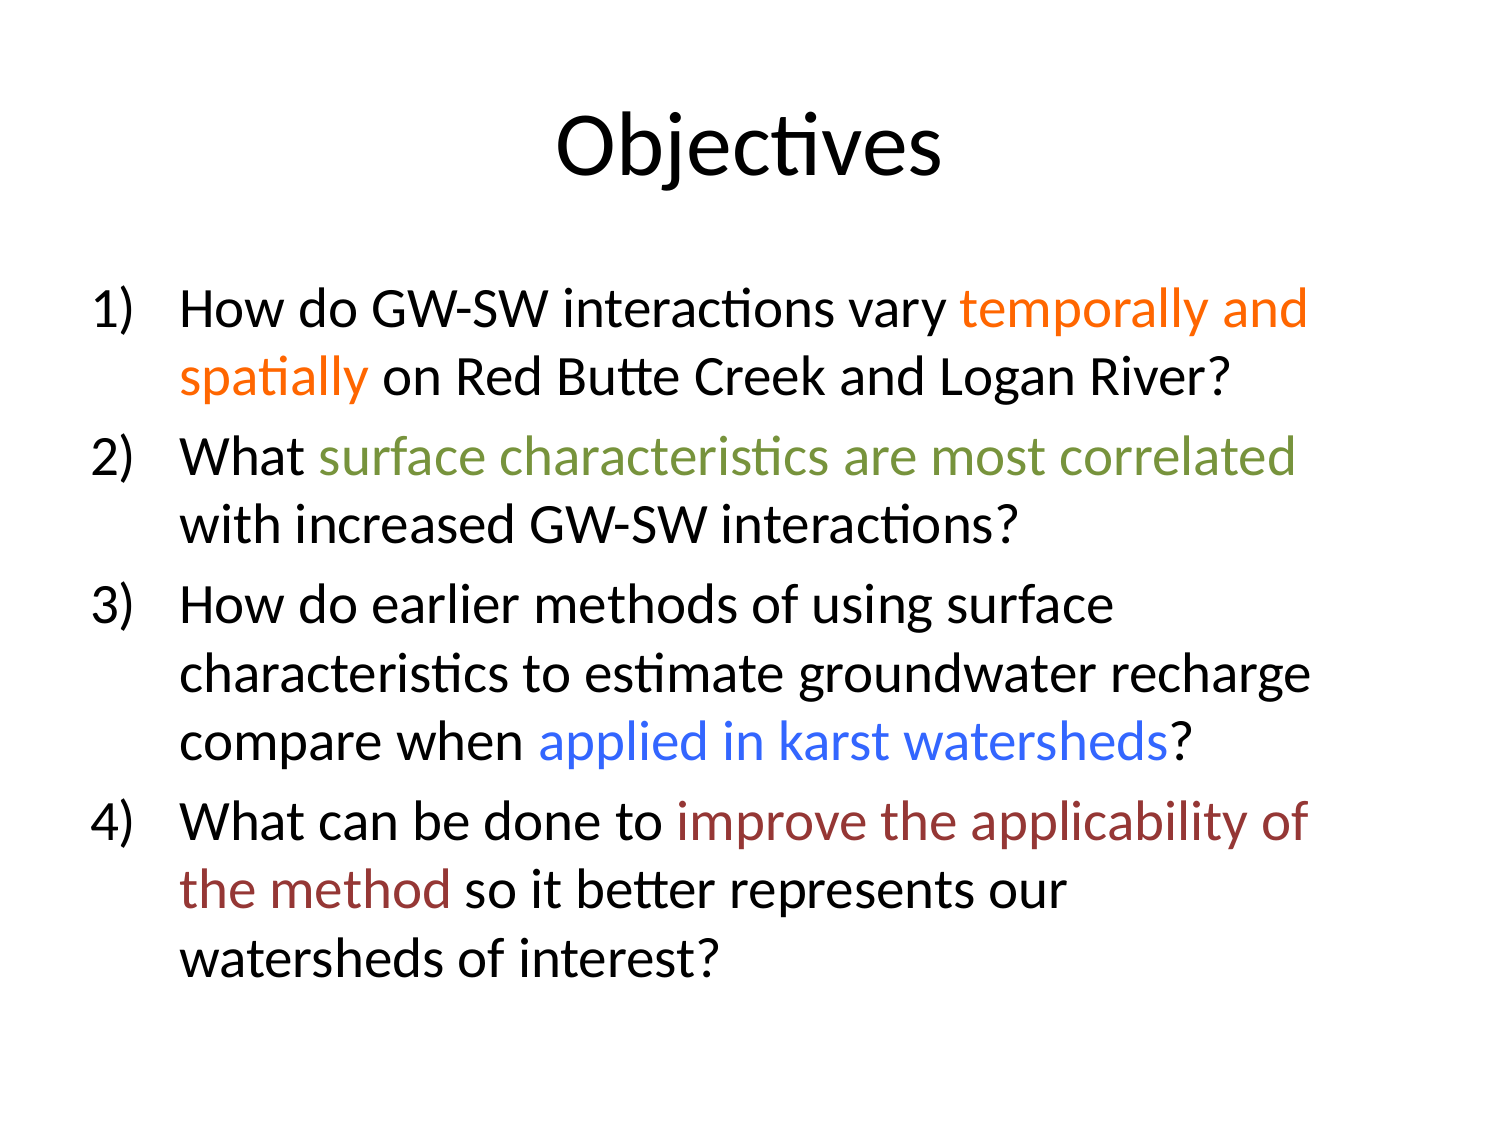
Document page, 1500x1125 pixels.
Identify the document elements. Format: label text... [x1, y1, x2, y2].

title Objectives [75, 45, 1425, 233]
list How do GW-SW interactions vary temporally and spatially on Red Butte Creek and Logan River? What surface characteristics are most correlated with increased GW-SW interactions? How do earlier methods of using surface characteristics to estimate groundwater recharge compare when applied in karst watersheds? What can be done to improve the applicability of the method so it better represents our watersheds of interest? [75, 262, 1346, 1005]
